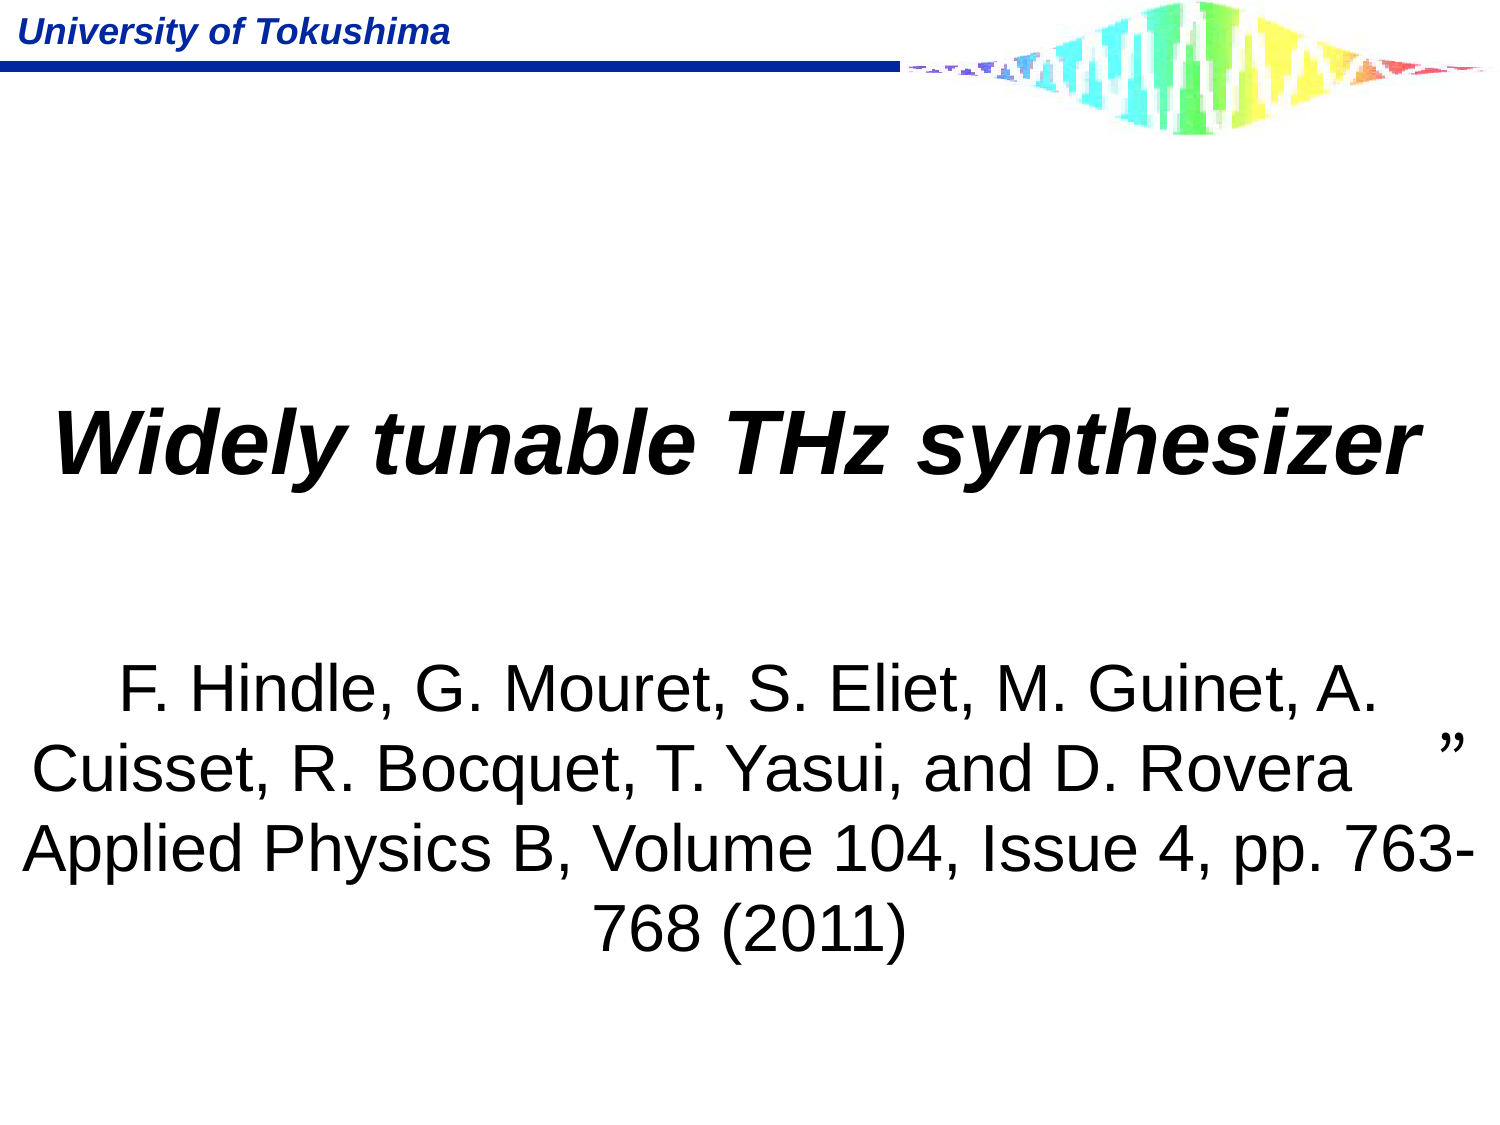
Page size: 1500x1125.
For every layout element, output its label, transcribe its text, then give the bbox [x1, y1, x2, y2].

title Widely tunable THz synthesizer [0, 219, 1500, 637]
subtitle F. Hindle, G. Mouret, S. Eliet, M. Guinet, A. Cuisset, R. Bocquet, T. Yasui, and D. Rovera ” Applied Physics B, Volume 104, Issue 4, pp. 763-768 (2011) [0, 637, 1500, 1071]
picture [900, 0, 1500, 138]
